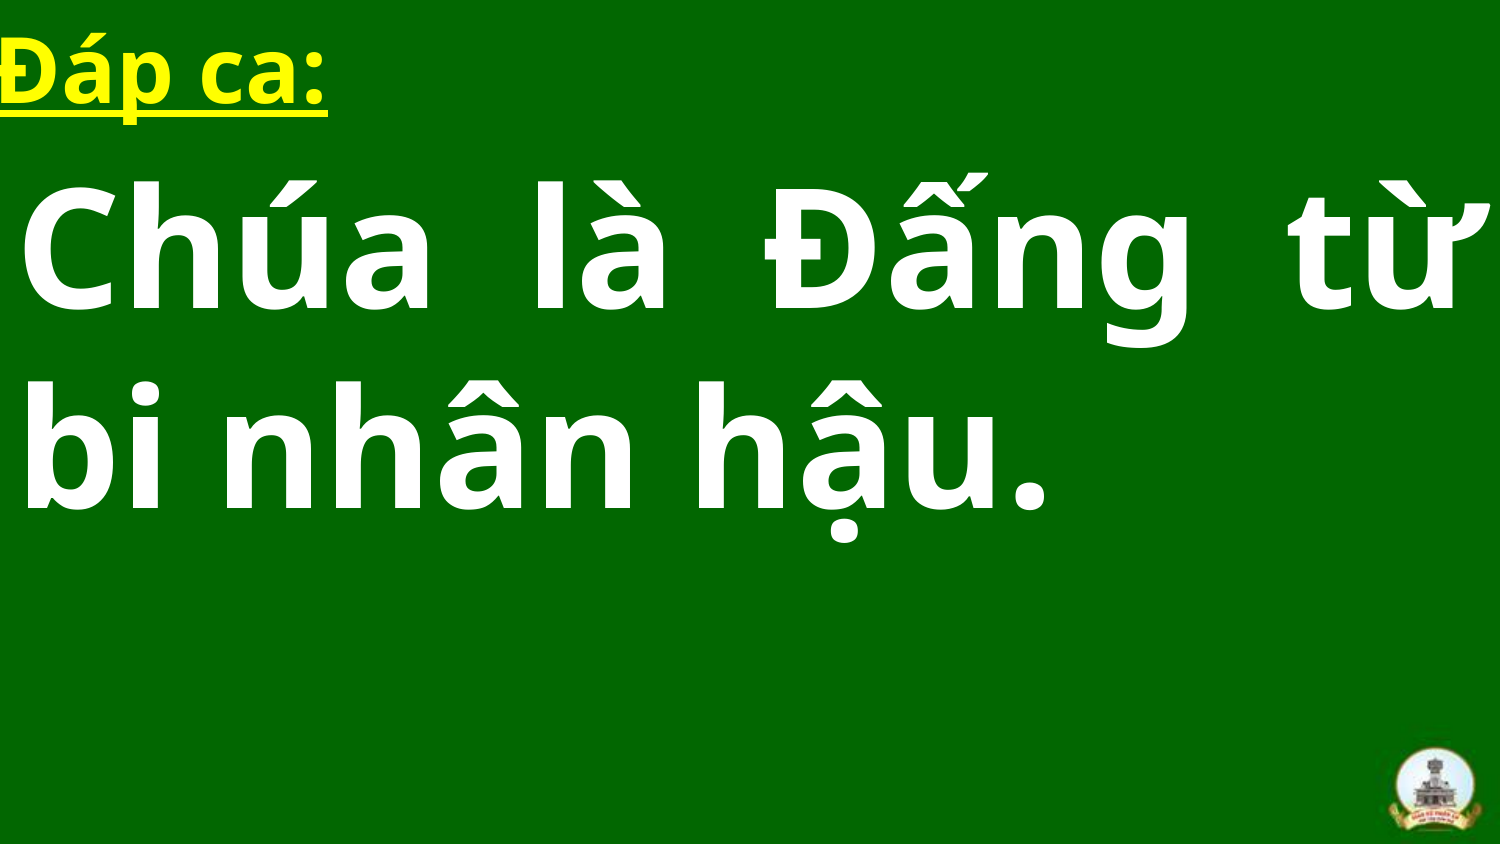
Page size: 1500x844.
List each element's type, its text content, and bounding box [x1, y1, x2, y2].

subtitle Chúa là Đấng từ bi nhân hậu. [0, 134, 1500, 844]
text_box Đáp ca: [0, 4, 343, 129]
picture [0, 0, 1500, 134]
